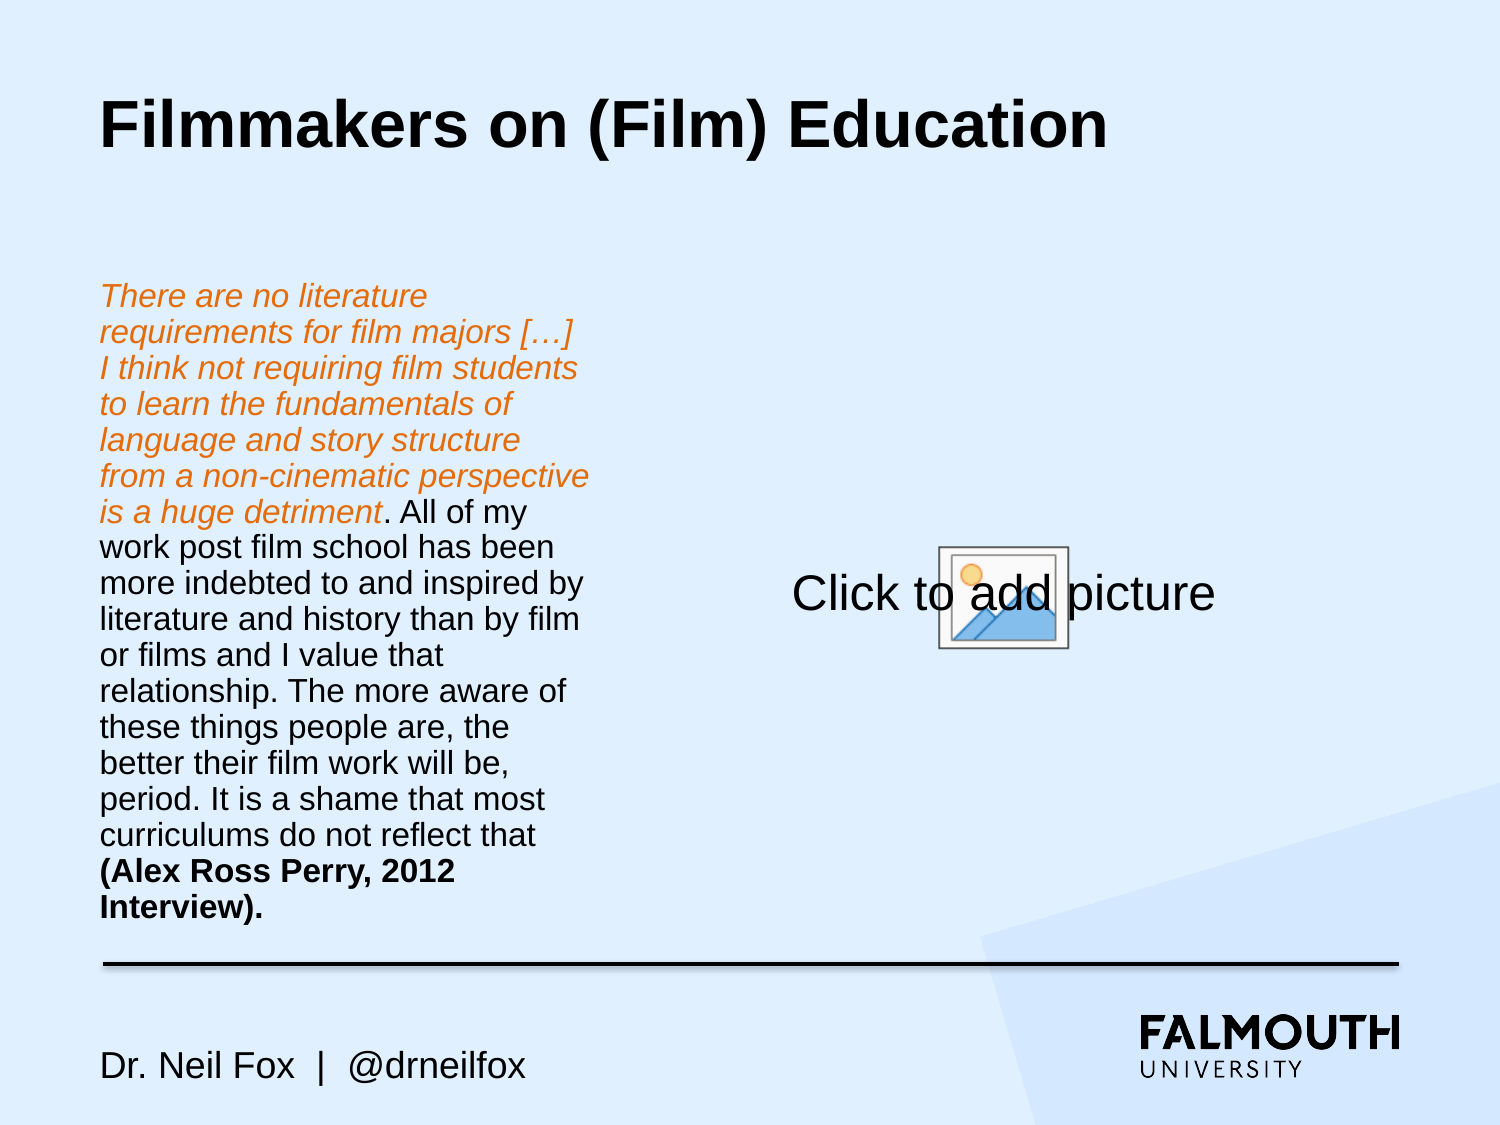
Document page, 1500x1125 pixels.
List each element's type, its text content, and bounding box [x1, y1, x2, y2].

list There are no literature requirements for film majors […] I think not requiring film students to learn the fundamentals of language and story structure from a non-cinematic perspective is a huge detriment. All of my work post film school has been more indebted to and inspired by literature and history than by film or films and I value that relationship. The more aware of these things people are, the better their film work will be, period. It is a shame that most curriculums do not reflect that (Alex Ross Perry, 2012 Interview). [99, 278, 591, 917]
title Filmmakers on (Film) Education [99, 90, 1401, 238]
picture [0, 0, 1500, 1125]
